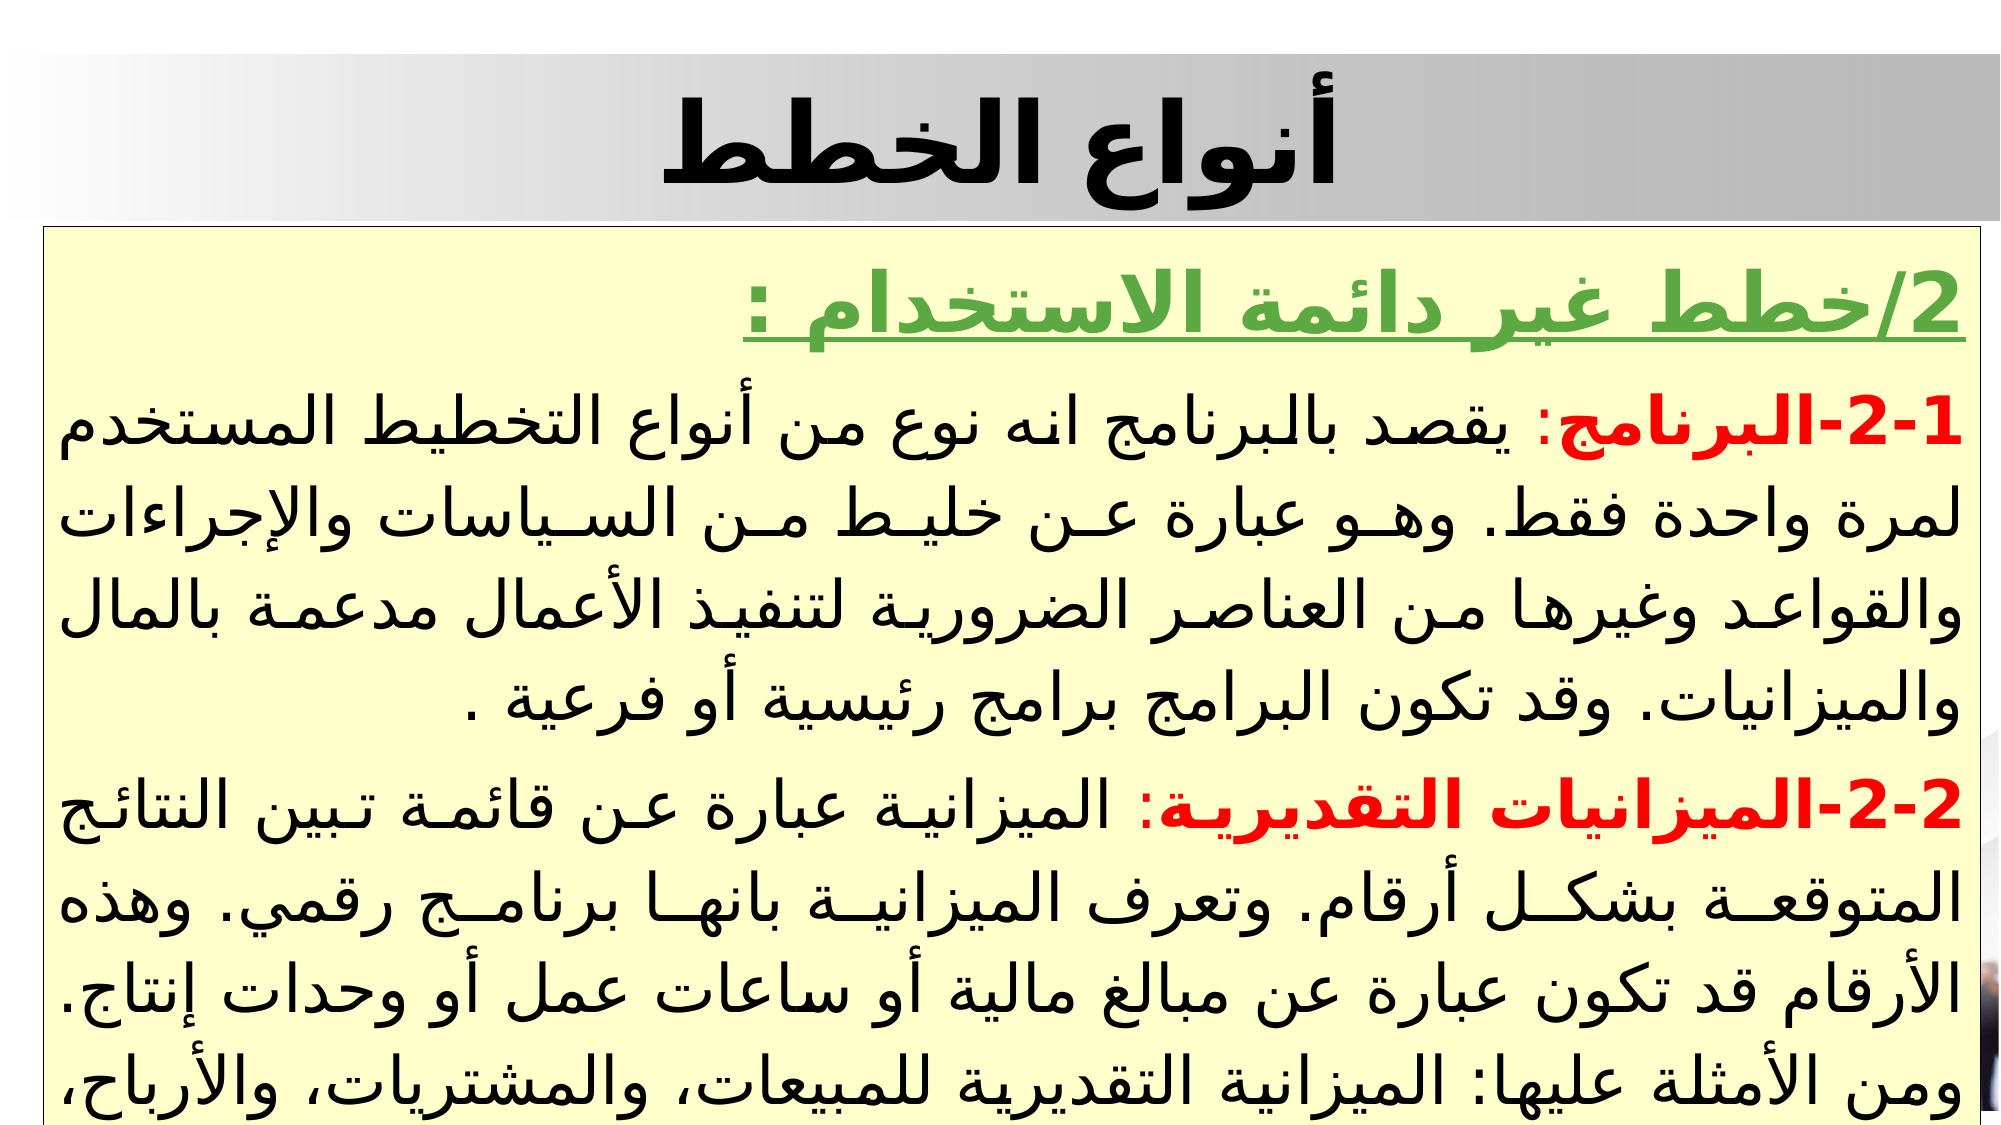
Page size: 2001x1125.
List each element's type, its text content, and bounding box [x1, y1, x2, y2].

title أنواع الخطط [99, 44, 1901, 226]
text_box 2/خطط غير دائمة الاستخدام : 2-1-البرنامج: يقصد بالبرنامج انه نوع من أنواع التخطيط المستخدم لمرة واحدة فقط. وهو عبارة عن خليط من السياسات والإجراءات والقواعد وغيرها من العناصر الضرورية لتنفيذ الأعمال مدعمة بالمال والميزانيات. وقد تكون البرامج برامج رئيسية أو فرعية . 2-2-الميزانيات التقديرية: الميزانية عبارة عن قائمة تبين النتائج المتوقعة بشكل أرقام. وتعرف الميزانية بانها برنامج رقمي. وهذه الأرقام قد تكون عبارة عن مبالغ مالية أو ساعات عمل أو وحدات إنتاج. ومن الأمثلة عليها: الميزانية التقديرية للمبيعات، والمشتريات، والأرباح، والخسائر. [43, 226, 1981, 1125]
picture [1981, 728, 1999, 1111]
